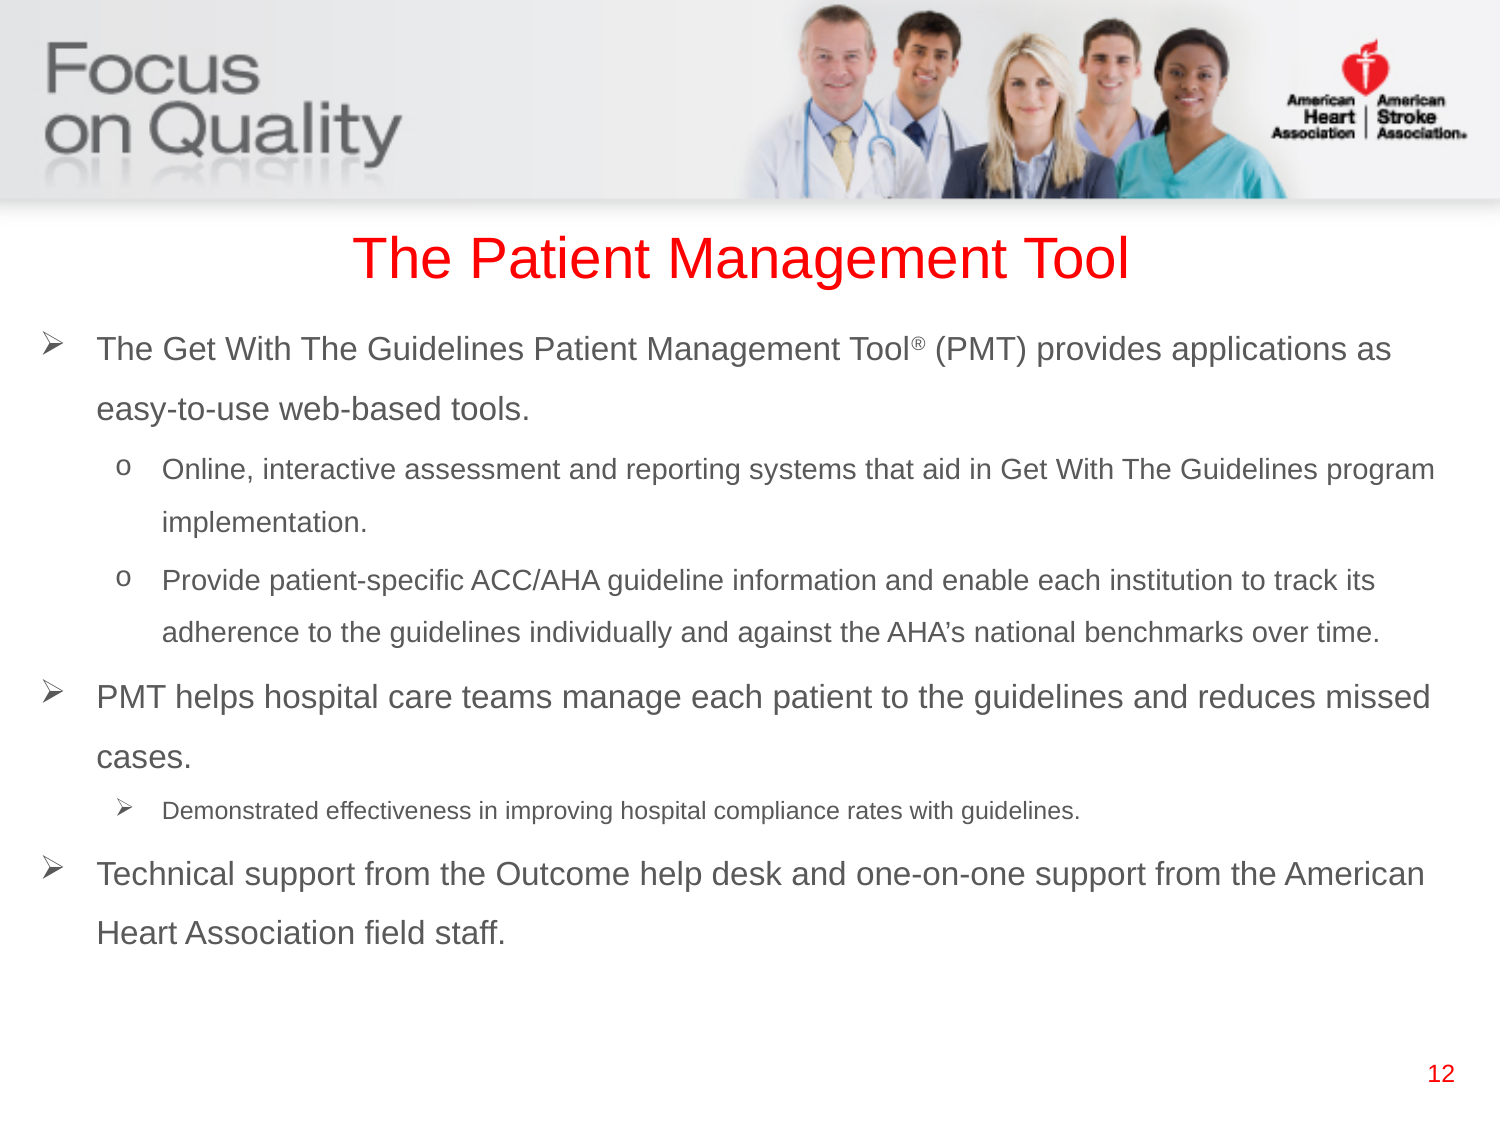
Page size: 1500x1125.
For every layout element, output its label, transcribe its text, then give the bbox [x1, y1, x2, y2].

picture [0, 0, 1500, 1125]
list The Get With The Guidelines Patient Management Tool® (PMT) provides applications as easy-to-use web-based tools. Online, interactive assessment and reporting systems that aid in Get With The Guidelines program implementation. Provide patient-specific ACC/AHA guideline information and enable each institution to track its adherence to the guidelines individually and against the AHA’s national benchmarks over time. PMT helps hospital care teams manage each patient to the guidelines and reduces missed cases. Demonstrated effectiveness in improving hospital compliance rates with guidelines. Technical support from the Outcome help desk and one-on-one support from the American Heart Association field staff. [24, 301, 1476, 1088]
title The Patient Management Tool [24, 212, 1476, 301]
slide_number 12 [1412, 1042, 1475, 1103]
